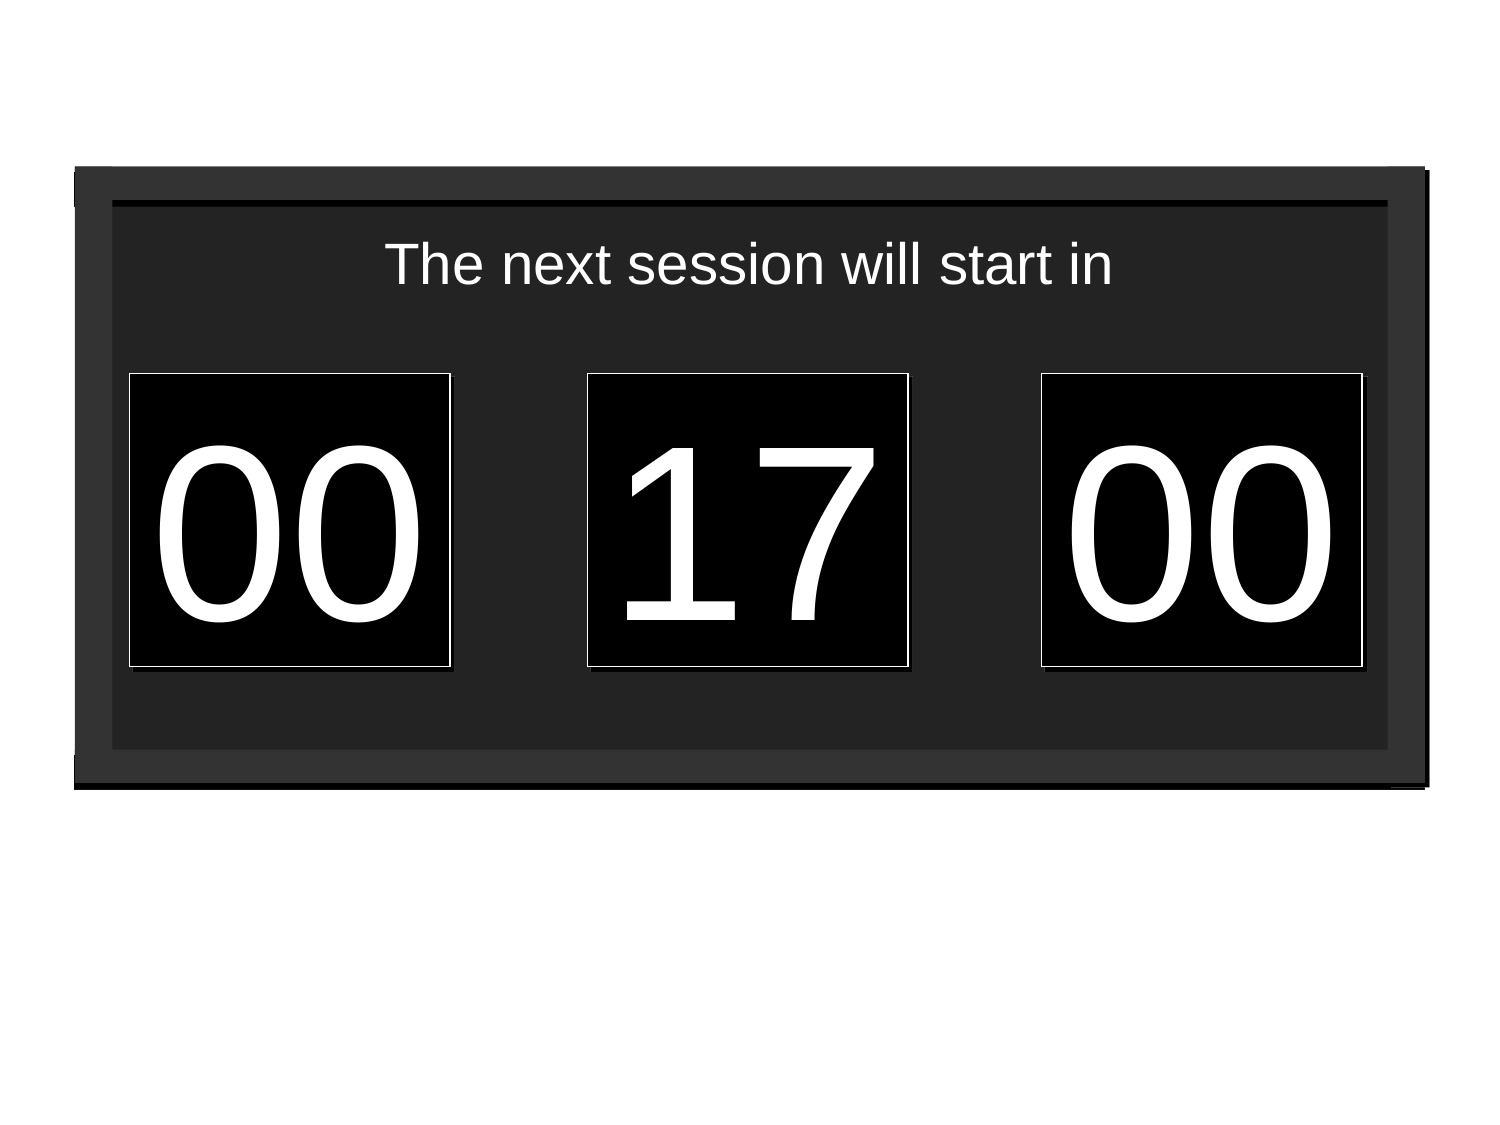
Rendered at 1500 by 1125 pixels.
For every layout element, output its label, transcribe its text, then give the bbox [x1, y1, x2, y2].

text_box 00 [129, 373, 450, 667]
text_box 17 [587, 373, 908, 667]
